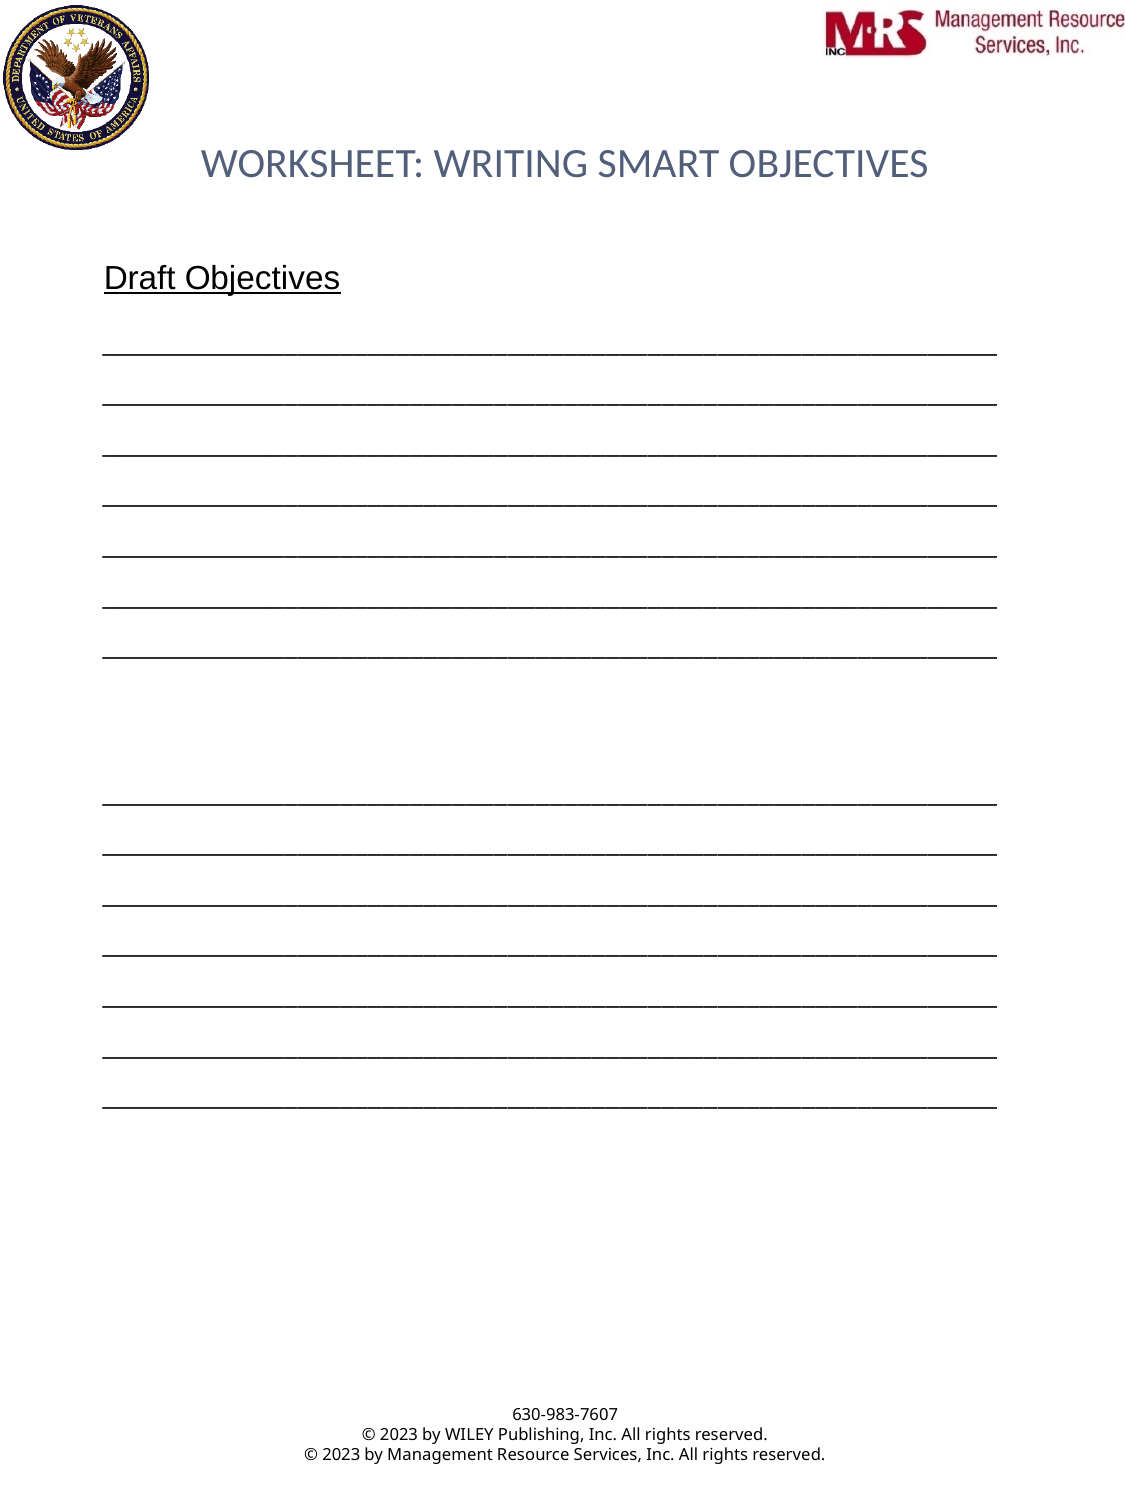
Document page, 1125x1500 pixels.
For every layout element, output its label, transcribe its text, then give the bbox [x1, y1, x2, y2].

text_box Draft Objectives [89, 249, 356, 304]
picture [822, 0, 1125, 60]
picture [3, 5, 149, 150]
text_box ________________________________________________________________________________________________________________________________________________________________________________________________________________________________________________________________________________________________________________________________________________________________________________________________________________________________________________________________ [87, 299, 1025, 669]
text_box Worksheet: Writing SMART Objectives [186, 128, 944, 194]
text_box ________________________________________________________________________________________________________________________________________________________________________________________________________________________________________________________________________________________________________________________________________________________________________________________________________________________________________________________________ [87, 749, 1025, 1119]
